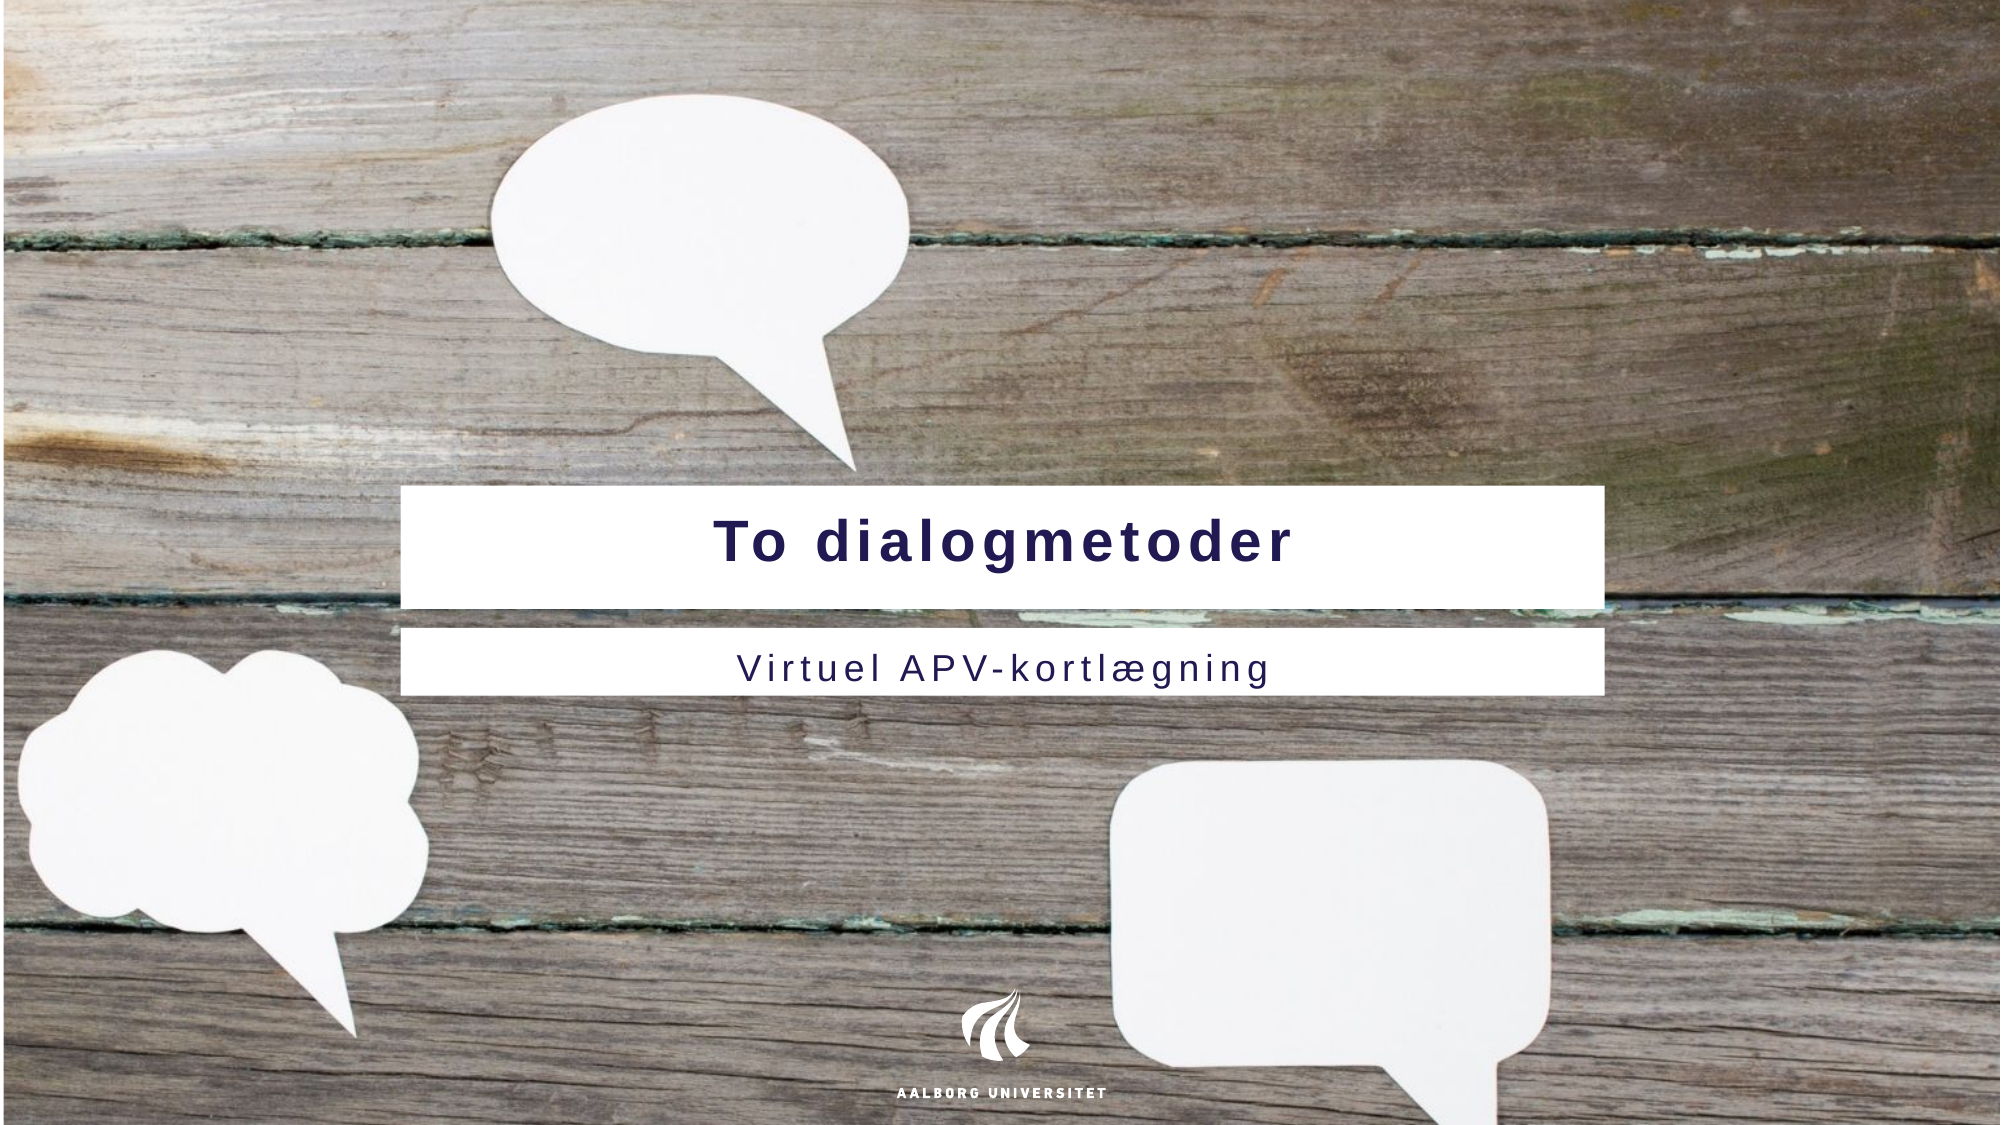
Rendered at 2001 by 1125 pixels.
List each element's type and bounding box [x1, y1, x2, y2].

text_box [896, 988, 1106, 1099]
picture [3, 0, 2000, 1125]
